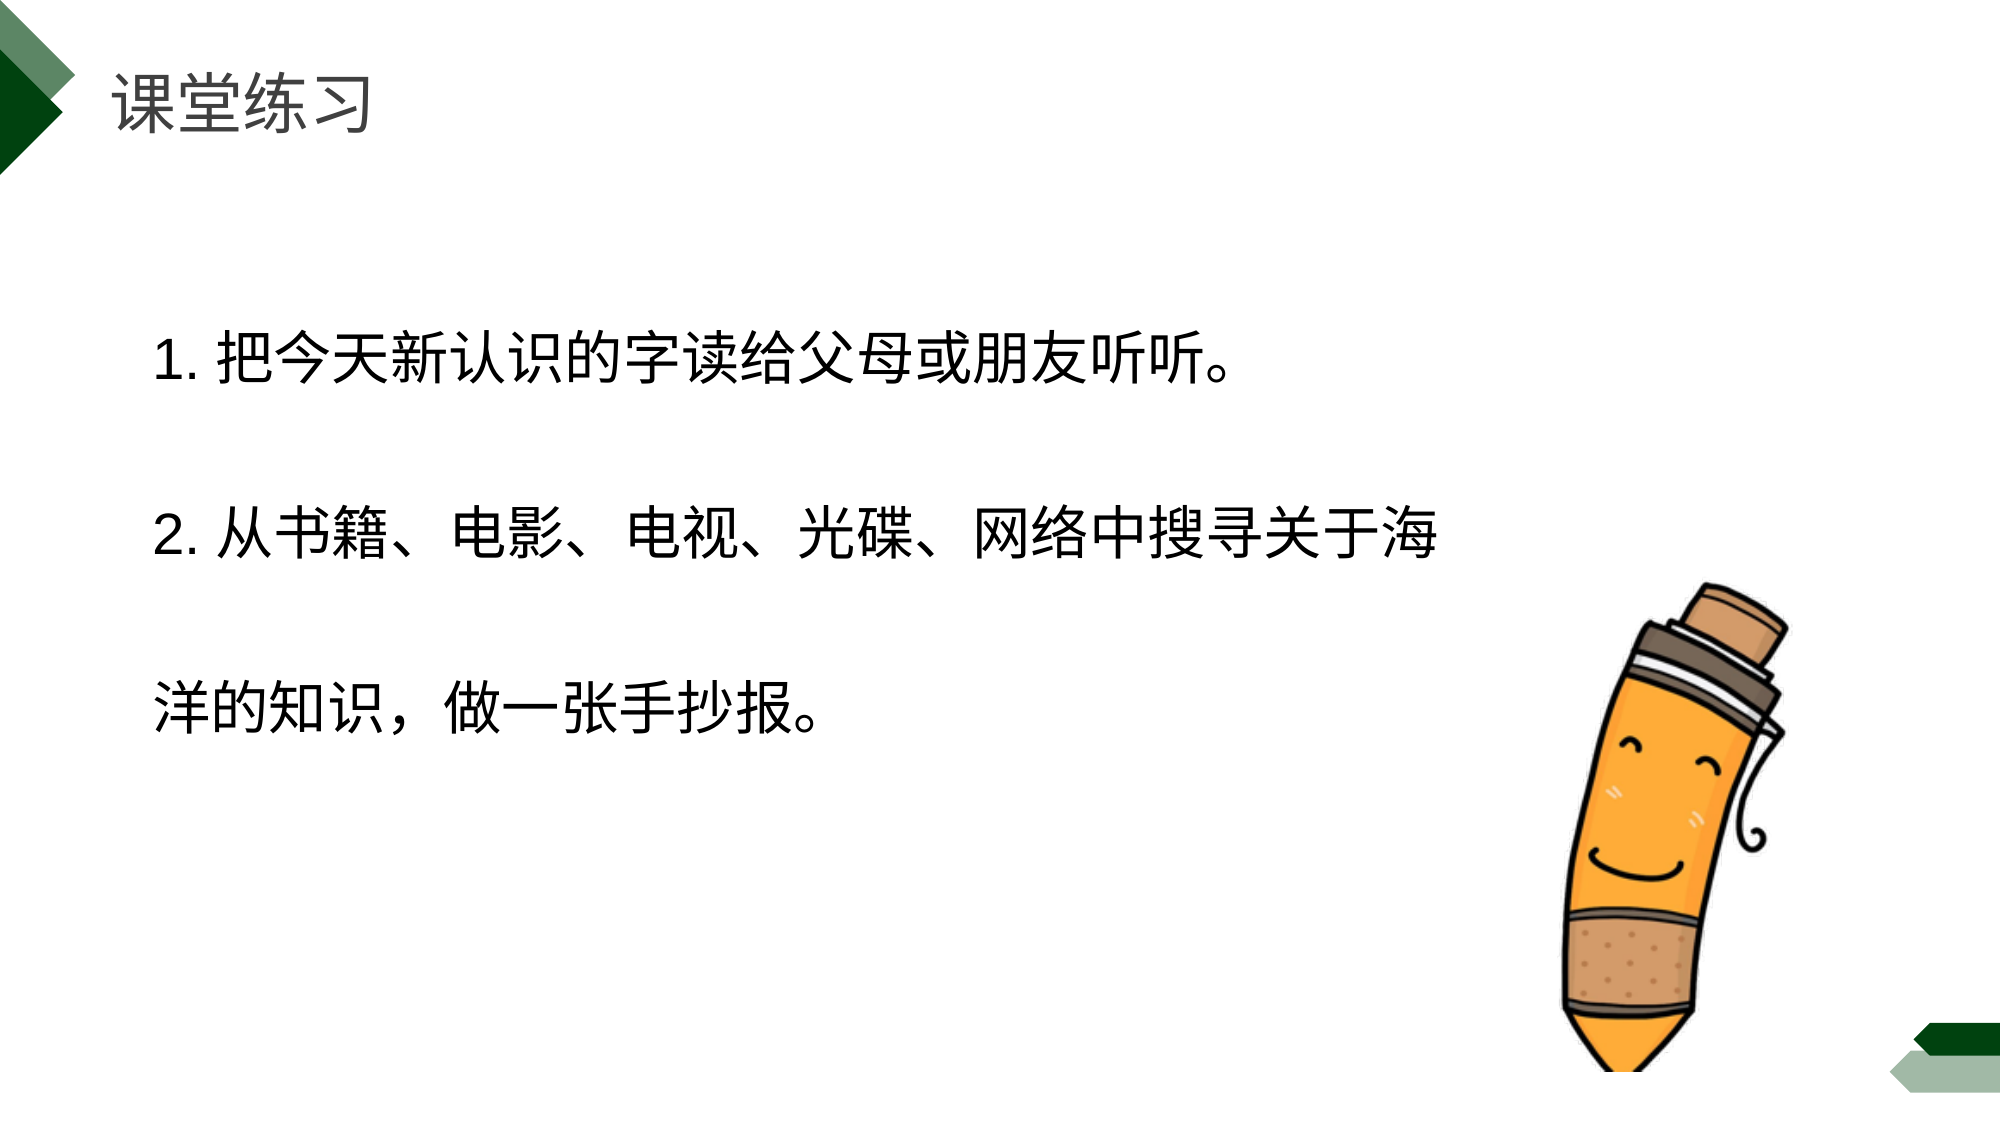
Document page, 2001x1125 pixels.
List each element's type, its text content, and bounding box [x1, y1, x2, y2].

text_box 1.把今天新认识的字读给父母或朋友听听。 2.从书籍、电影、电视、光碟、网络中搜寻关于海洋的知识，做一张手抄报。 [137, 208, 1472, 749]
text_box 课堂练习 [94, 54, 772, 150]
picture [1489, 562, 1863, 1072]
